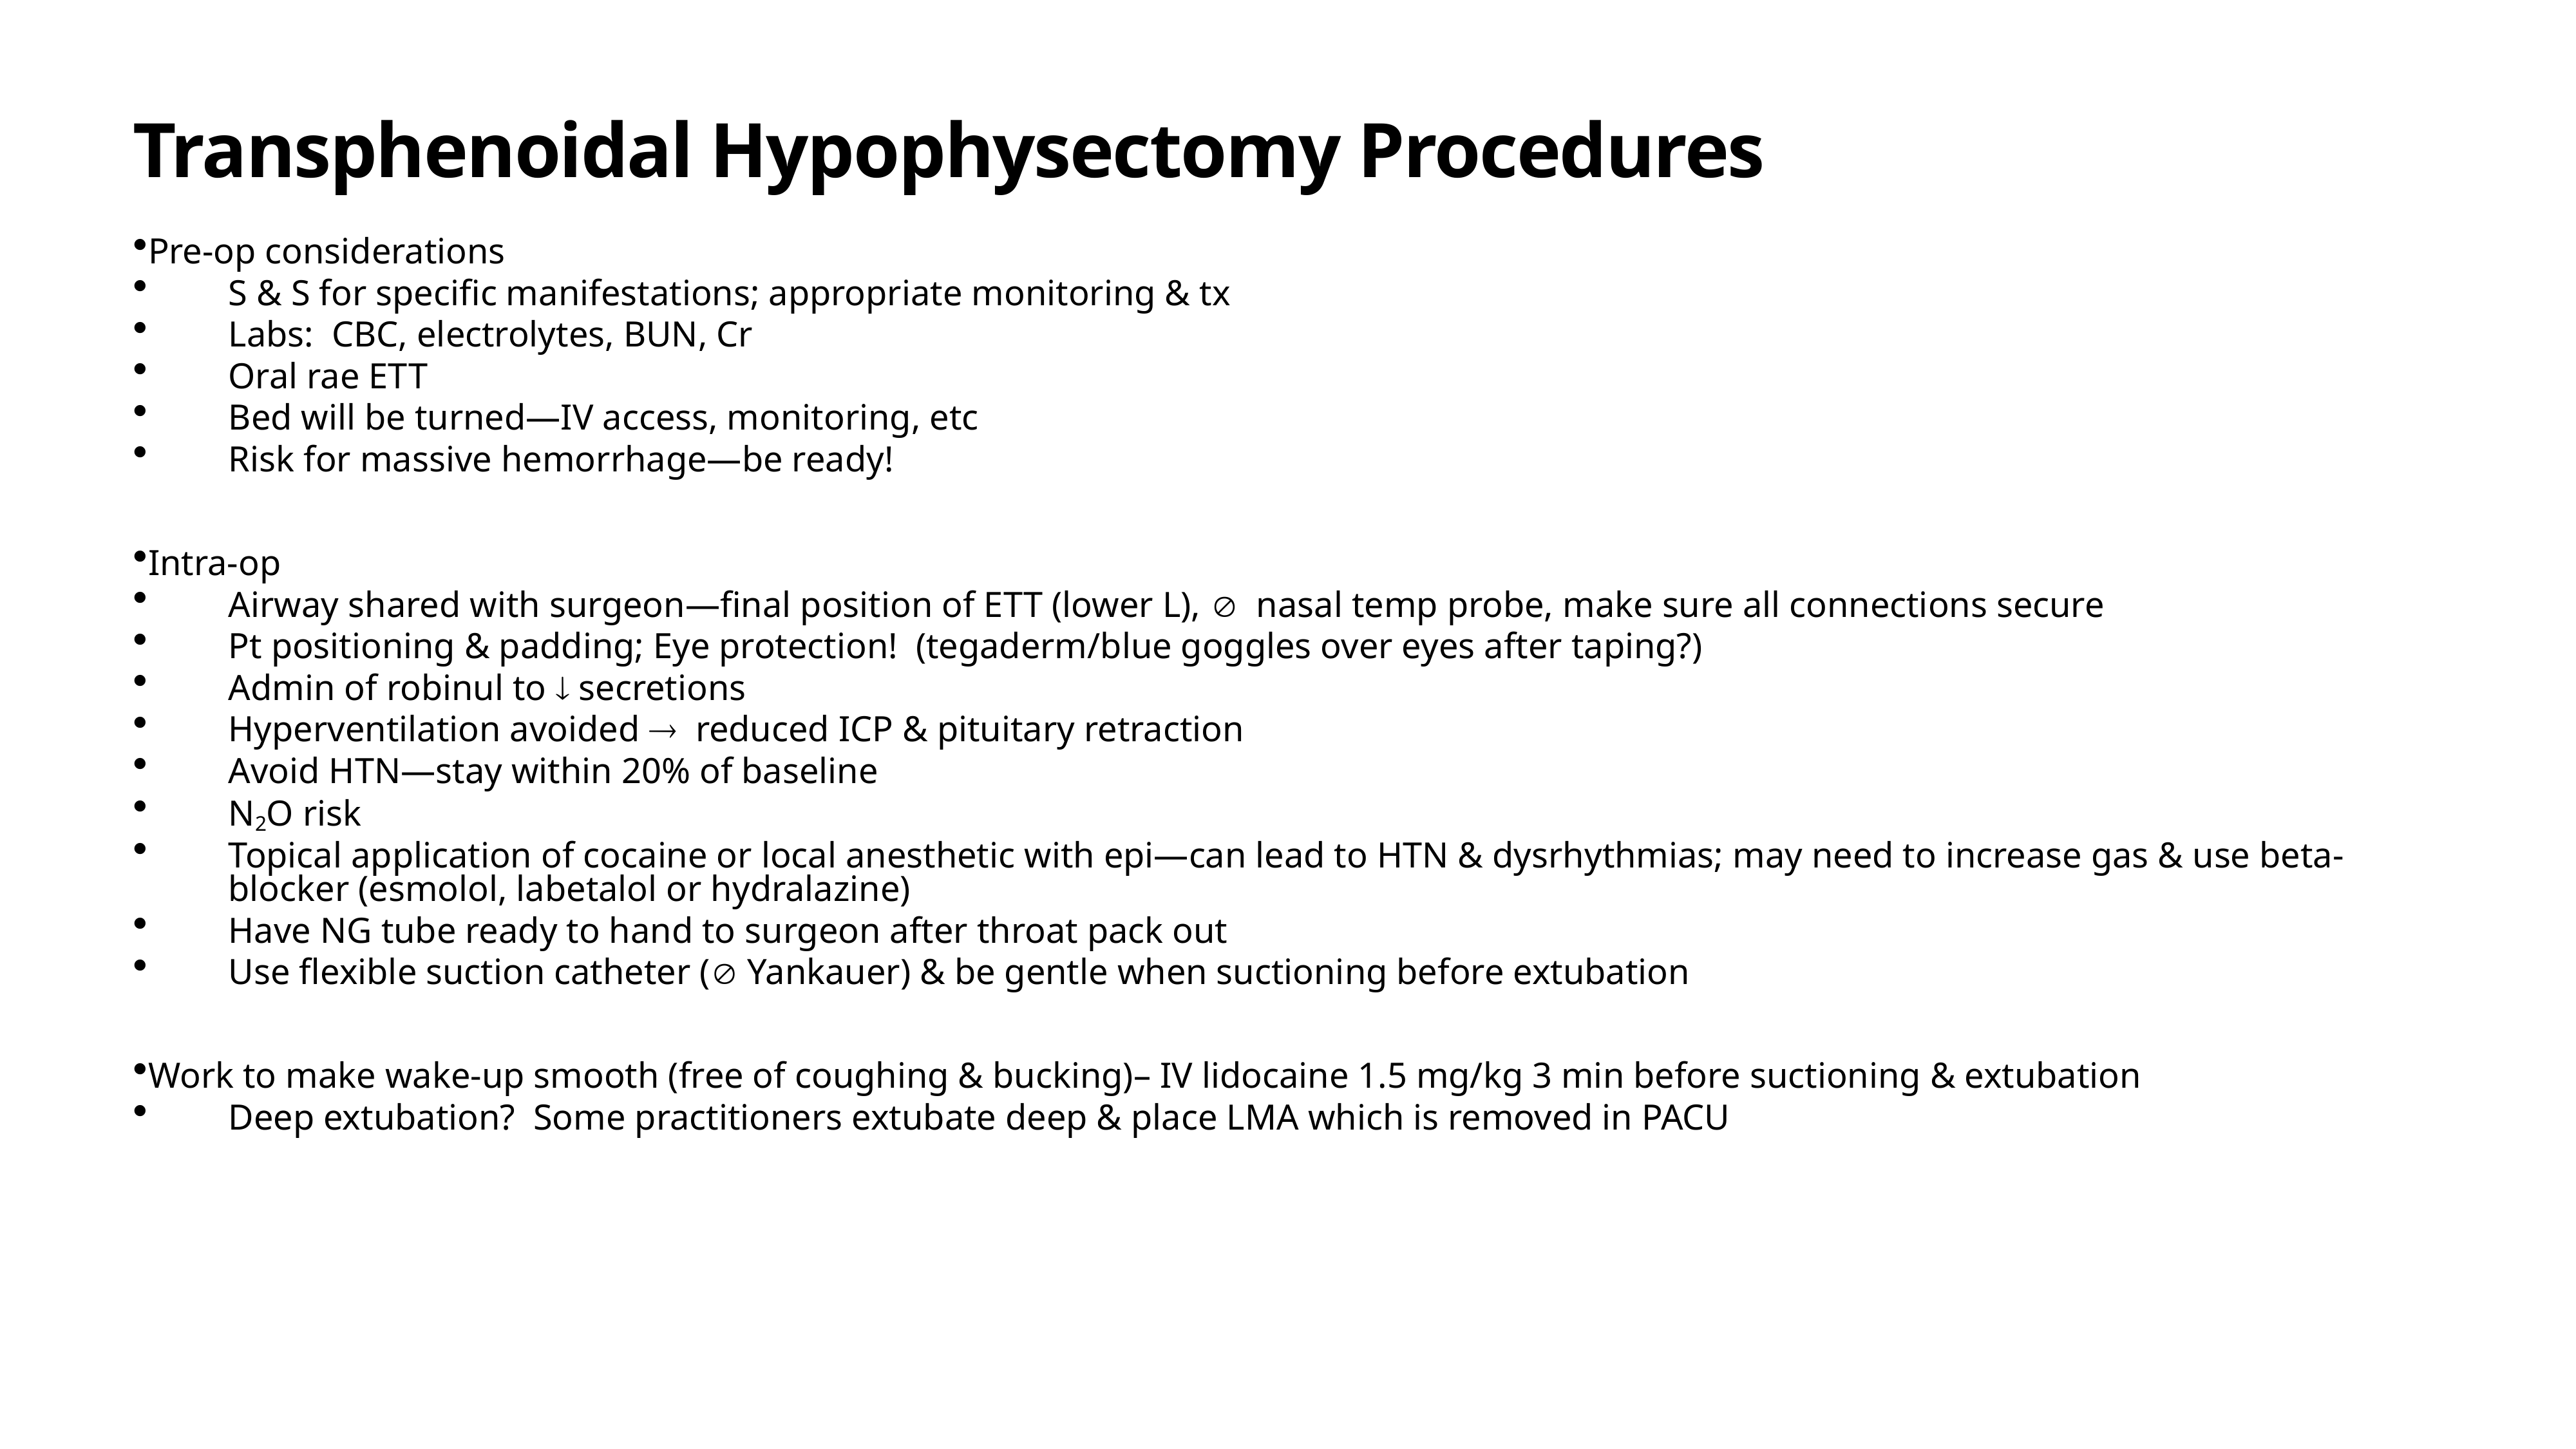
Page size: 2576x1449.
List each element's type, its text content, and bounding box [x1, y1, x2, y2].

title Transphenoidal Hypophysectomy Procedures [127, 113, 2449, 231]
list Pre-op considerations S & S for specific manifestations; appropriate monitoring & tx Labs: CBC, electrolytes, BUN, Cr Oral rae ETT Bed will be turned—IV access, monitoring, etc Risk for massive hemorrhage—be ready! Intra-op Airway shared with surgeon—final position of ETT (lower L), Æ nasal temp probe, make sure all connections secure Pt positioning & padding; Eye protection! (tegaderm/blue goggles over eyes after taping?) Admin of robinul to ¯ secretions Hyperventilation avoided ® reduced ICP & pituitary retraction Avoid HTN—stay within 20% of baseline N2O risk Topical application of cocaine or local anesthetic with epi—can lead to HTN & dysrhythmias; may need to increase gas & use beta-blocker (esmolol, labetalol or hydralazine) Have NG tube ready to hand to surgeon after throat pack out Use flexible suction catheter (Æ Yankauer) & be gentle when suctioning before extubation Work to make wake-up smooth (free of coughing & bucking)– IV lidocaine 1.5 mg/kg 3 min before suctioning & extubation Deep extubation? Some practitioners extubate deep & place LMA which is removed in PACU [127, 231, 2449, 1321]
